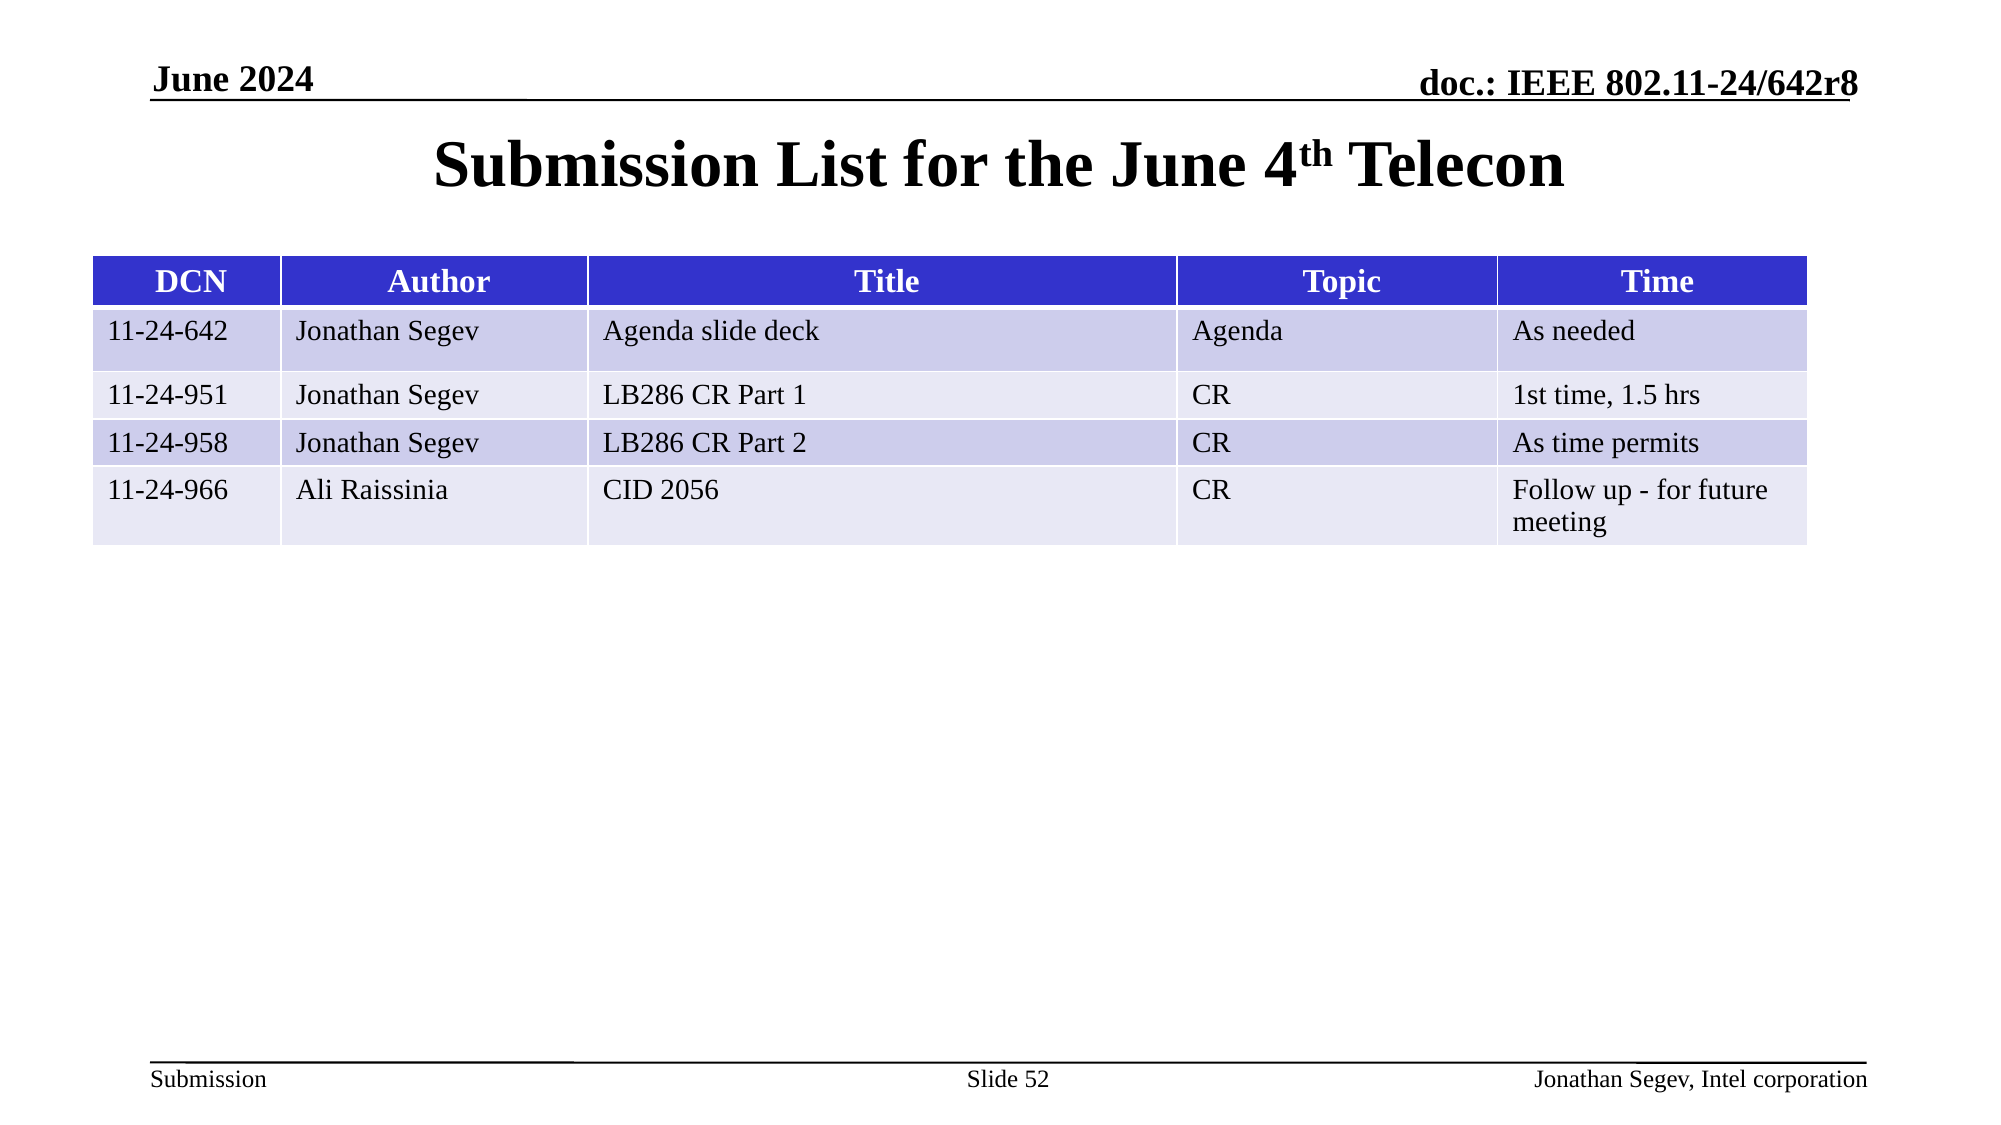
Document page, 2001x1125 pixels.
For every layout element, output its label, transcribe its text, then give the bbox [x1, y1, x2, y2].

table_cell 11-24-958 [93, 420, 280, 465]
table_cell LB286 CR Part 2 [589, 420, 1176, 465]
table_cell Agenda slide deck [589, 310, 1176, 371]
table_header Time [1498, 256, 1807, 305]
footer Jonathan Segev, Intel corporation [1171, 1061, 1869, 1093]
table_cell 11-24-642 [93, 310, 280, 371]
table_cell 11-24-966 [93, 467, 280, 545]
table_header Author [282, 256, 587, 305]
table_cell Follow up - for future meeting [1498, 467, 1807, 545]
slide_number Slide 52 [950, 1061, 1067, 1123]
table_cell 1st time, 1.5 hrs [1498, 372, 1807, 418]
table_cell 11-24-951 [93, 372, 280, 418]
table_header DCN [93, 256, 280, 305]
table_cell Ali Raissinia [282, 467, 587, 545]
table_cell CR [1178, 420, 1497, 465]
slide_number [152, 54, 563, 100]
table_header Topic [1178, 256, 1497, 305]
table_cell CID 2056 [589, 467, 1176, 545]
title Submission List for the June 4th Telecon [149, 112, 1850, 209]
table_cell LB286 CR Part 1 [589, 372, 1176, 418]
table_cell As time permits [1498, 420, 1807, 465]
table_cell Agenda [1178, 310, 1497, 371]
table_cell As needed [1498, 310, 1807, 371]
table_header Title [589, 256, 1176, 305]
table_cell CR [1178, 467, 1497, 545]
table_cell Jonathan Segev [282, 420, 587, 465]
table_cell Jonathan Segev [282, 310, 587, 371]
table_cell Jonathan Segev [282, 372, 587, 418]
table_cell CR [1178, 372, 1497, 418]
